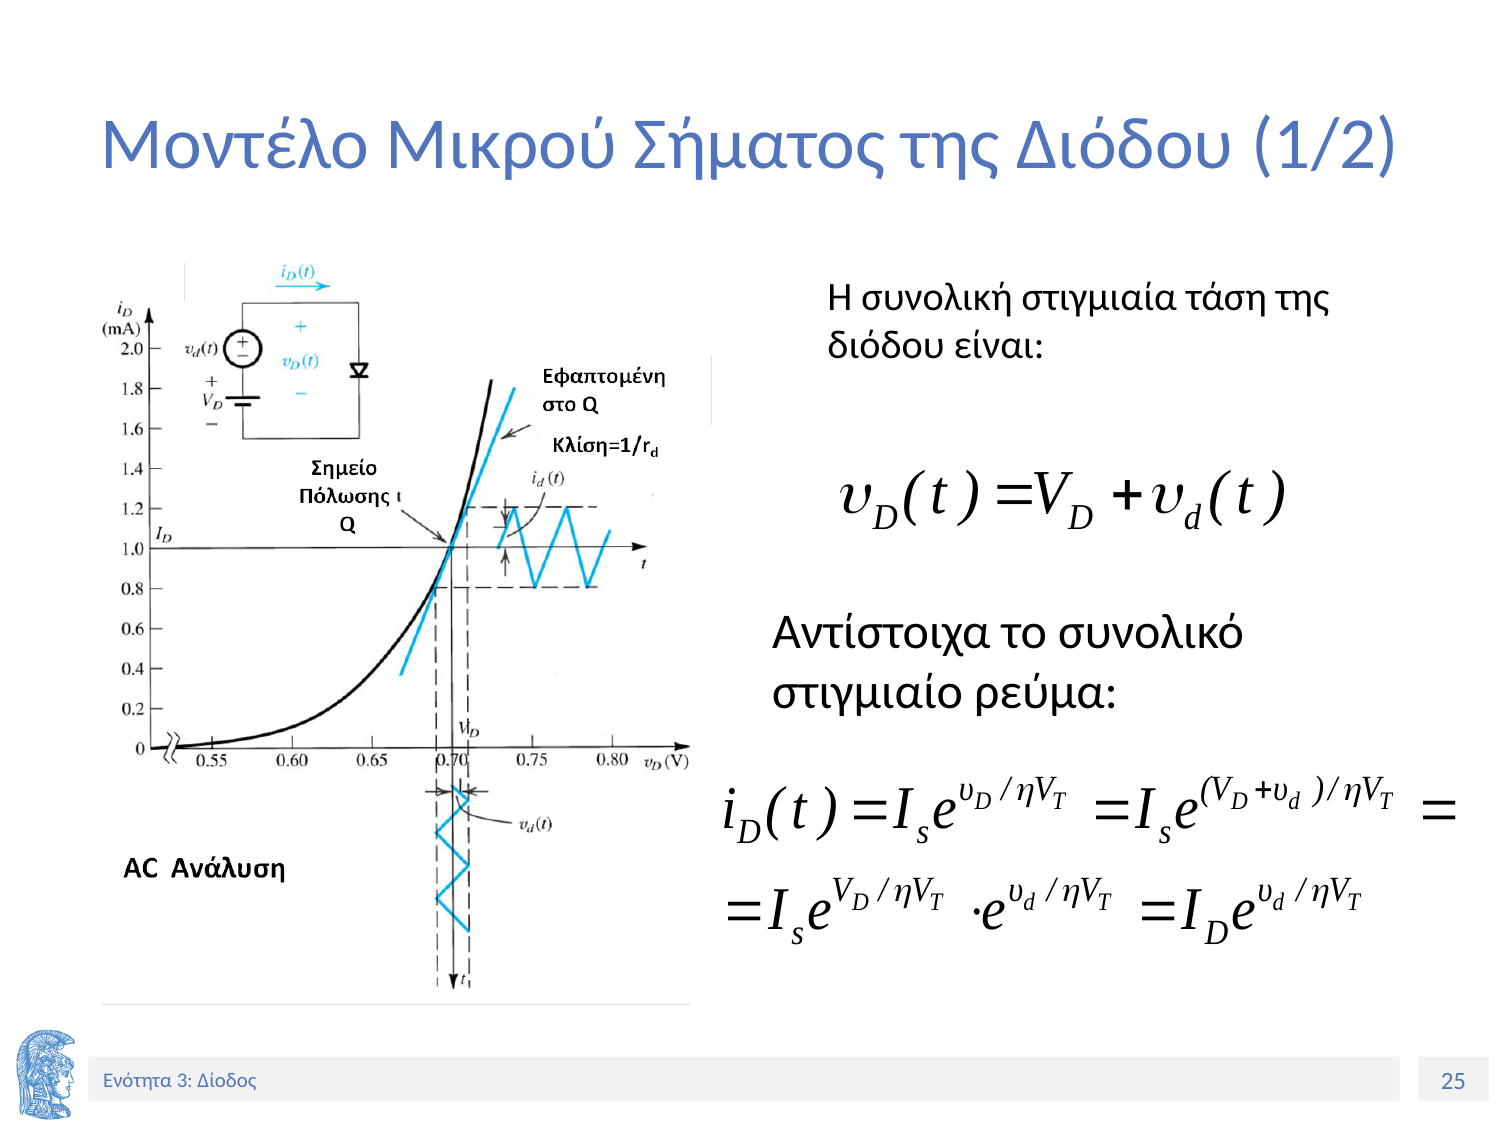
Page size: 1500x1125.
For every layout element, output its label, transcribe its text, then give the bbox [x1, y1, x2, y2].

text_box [832, 451, 1294, 546]
title Μοντέλο Μικρού Σήματος της Διόδου (1/2) [75, 45, 1425, 233]
text_box Αντίστοιχα το συνολικό στιγμιαίο ρεύμα: [757, 590, 1431, 761]
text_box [714, 762, 1459, 956]
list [101, 262, 712, 1006]
picture [9, 1026, 81, 1120]
list Η συνολική στιγμιαία τάση της διόδου είναι: [762, 262, 1425, 546]
